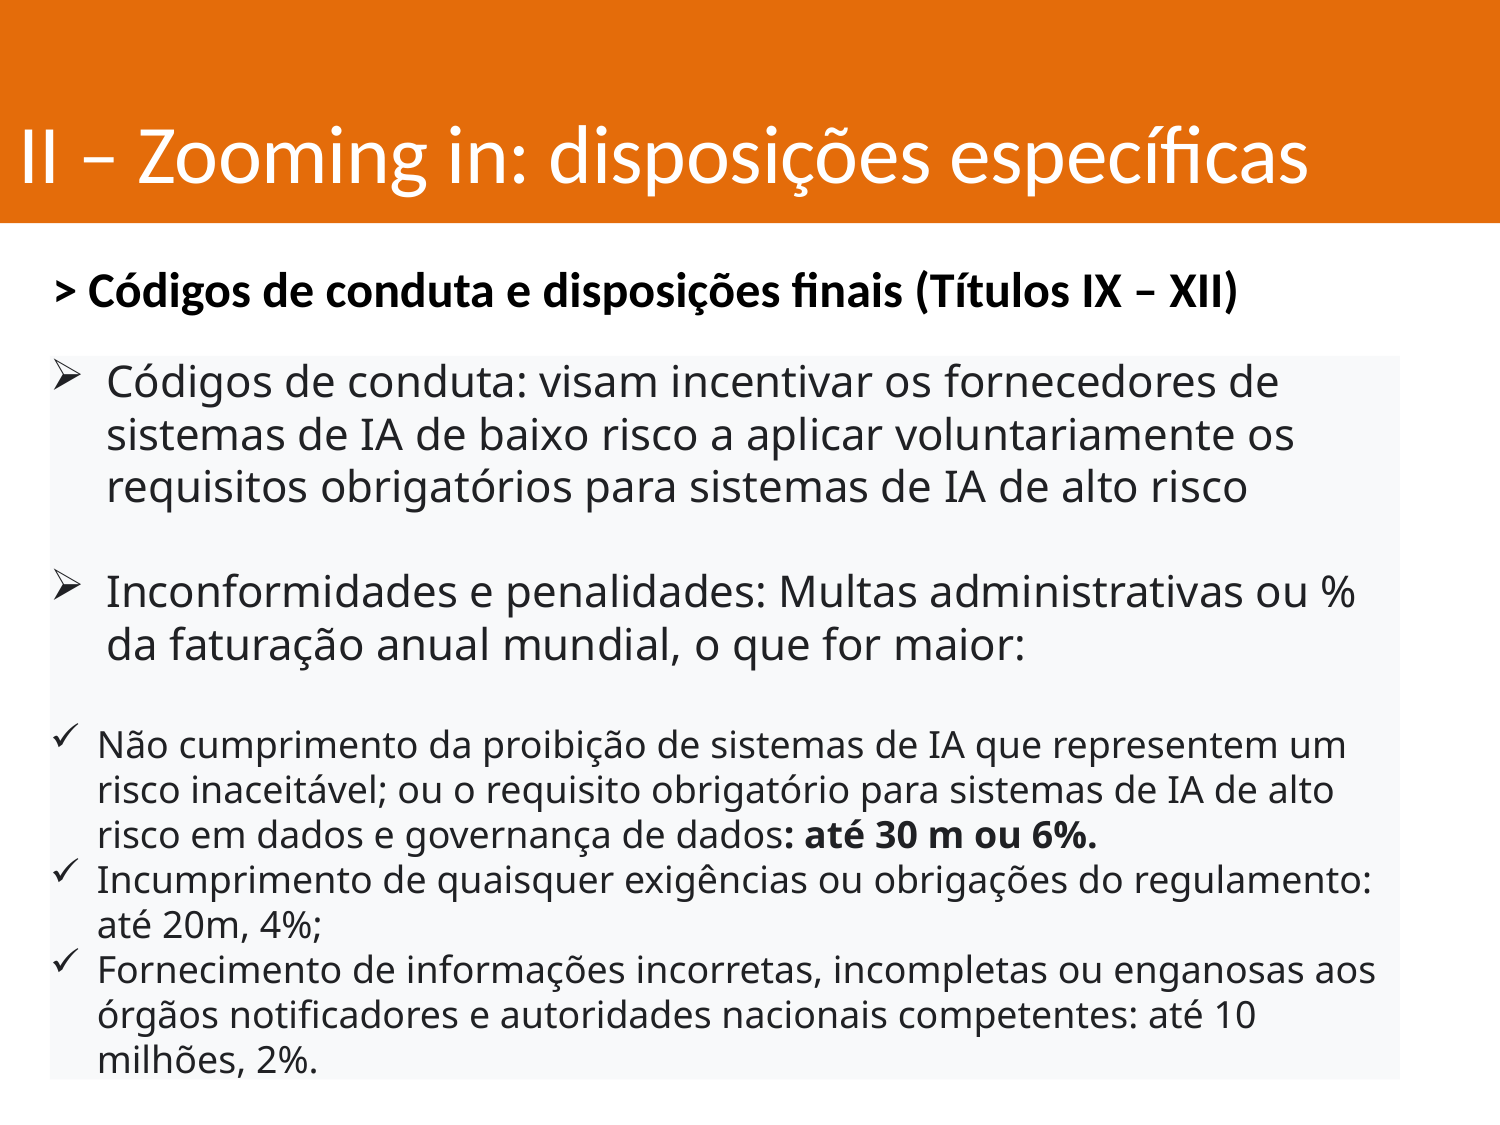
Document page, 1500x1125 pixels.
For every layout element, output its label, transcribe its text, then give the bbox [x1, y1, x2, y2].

text_box Códigos de conduta: visam incentivar os fornecedores de sistemas de IA de baixo risco a aplicar voluntariamente os requisitos obrigatórios para sistemas de IA de alto risco Inconformidades e penalidades: Multas administrativas ou % da faturação anual mundial, o que for maior: Não cumprimento da proibição de sistemas de IA que representem um risco inaceitável; ou o requisito obrigatório para sistemas de IA de alto risco em dados e governança de dados: até 30 m ou 6%. Incumprimento de quaisquer exigências ou obrigações do regulamento: até 20m, 4%; Fornecimento de informações incorretas, incompletas ou enganosas aos órgãos notificadores e autoridades nacionais competentes: até 10 milhões, 2%. [49, 355, 1400, 1080]
text_box II – Zooming in: disposições específicas [0, 0, 1500, 224]
text_box > Códigos de conduta e disposições finais (Títulos IX – XII) [37, 250, 1400, 325]
